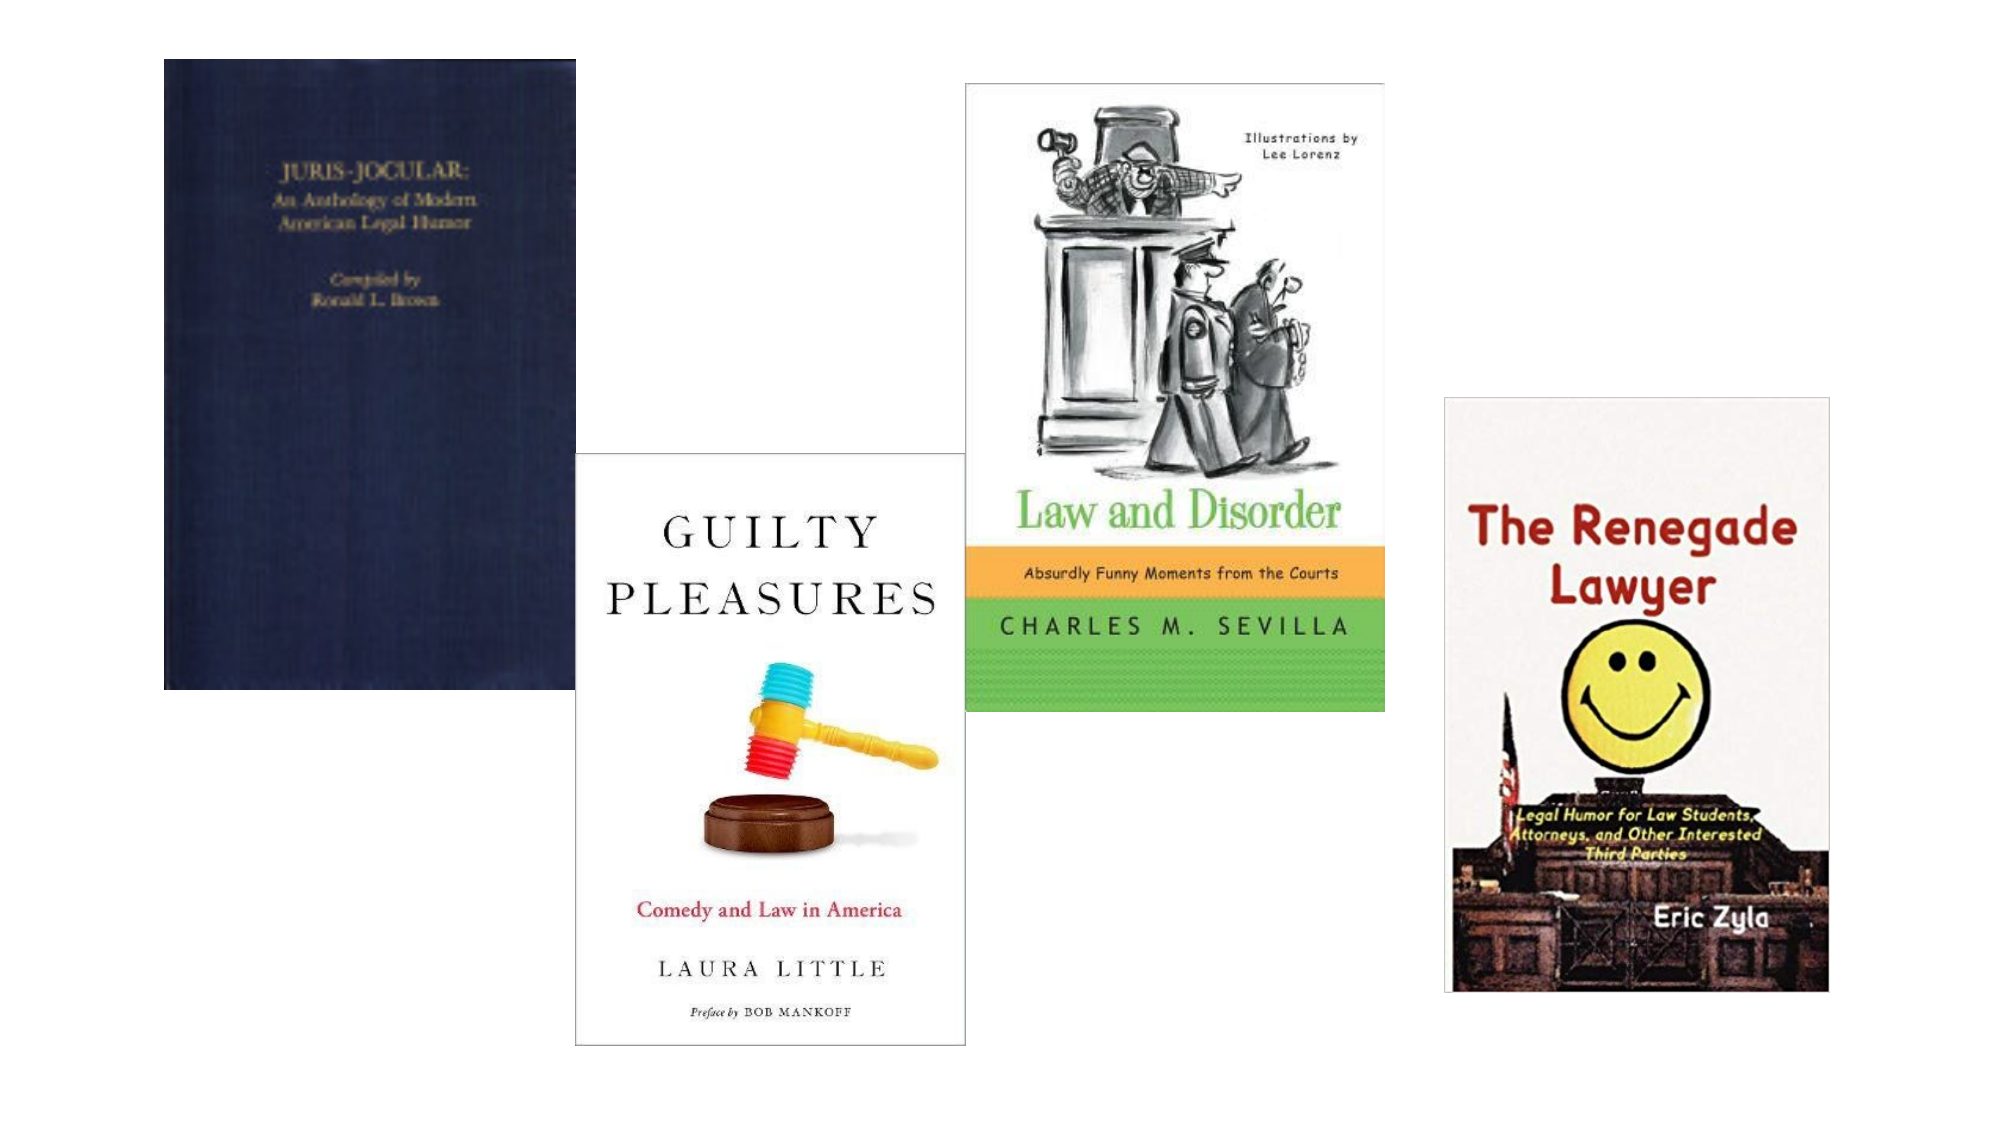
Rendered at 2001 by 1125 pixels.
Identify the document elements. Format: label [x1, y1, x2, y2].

list [575, 453, 966, 1046]
picture [1444, 397, 1830, 993]
picture [965, 83, 1385, 712]
list [164, 59, 576, 690]
